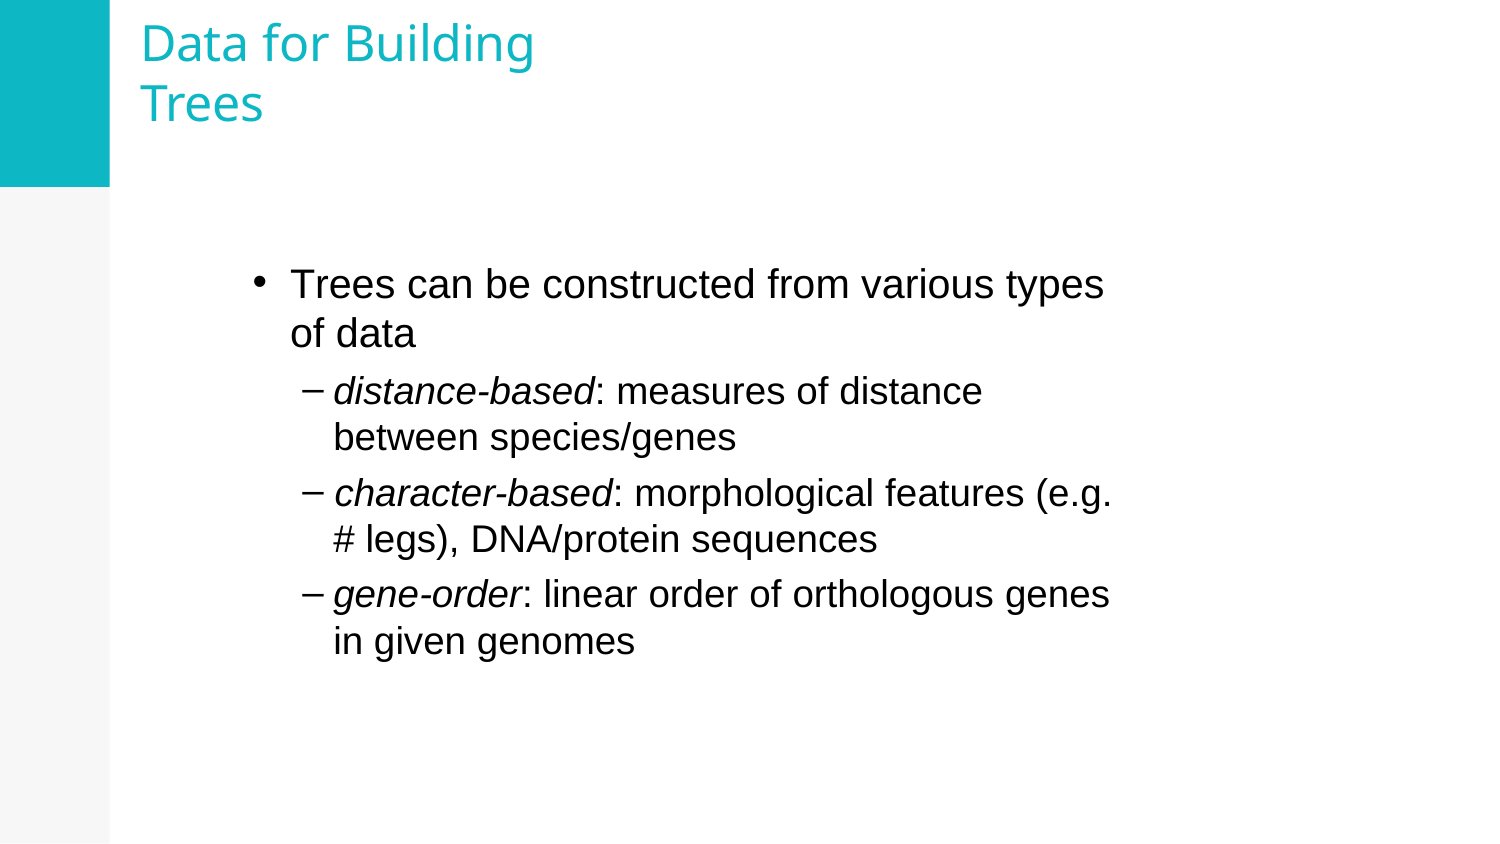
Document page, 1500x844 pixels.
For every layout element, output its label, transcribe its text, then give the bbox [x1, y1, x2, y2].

title Data for Building Trees [138, 0, 612, 132]
text_box Trees can be constructed from various types of data distance-based: measures of distance between species/genes character-based: morphological features (e.g. # legs), DNA/protein sequences gene-order: linear order of orthologous genes in given genomes [251, 256, 1117, 663]
